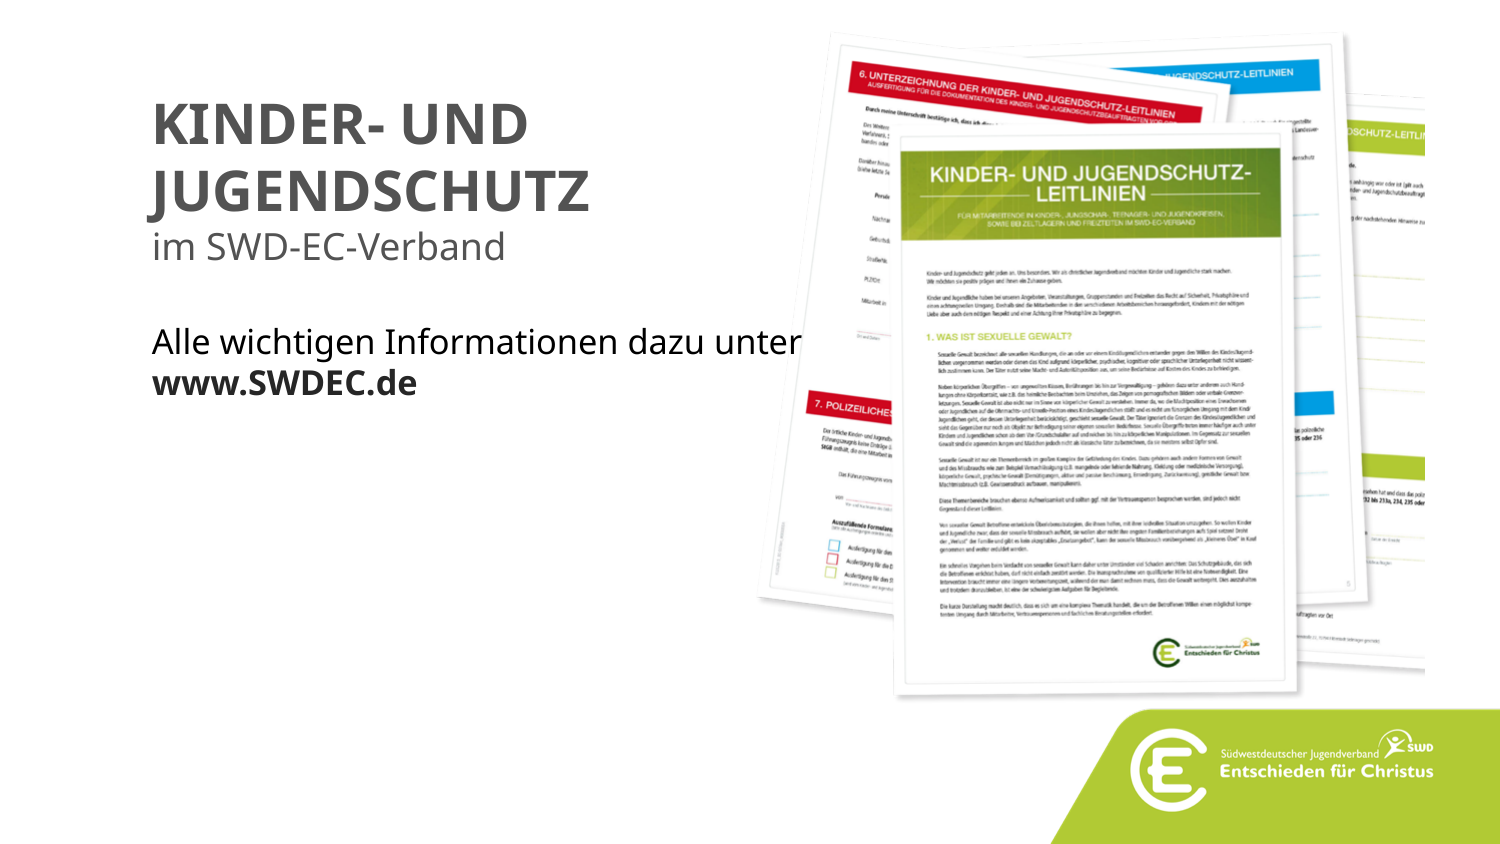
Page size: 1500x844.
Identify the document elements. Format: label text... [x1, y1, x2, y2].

text_box KINDER- UND JUGENDSCHUTZ im SWD-EC-Verband [151, 87, 737, 268]
picture [0, 0, 1500, 844]
text_box Alle wichtigen Informationen dazu unter www.SWDEC.de [151, 319, 737, 403]
